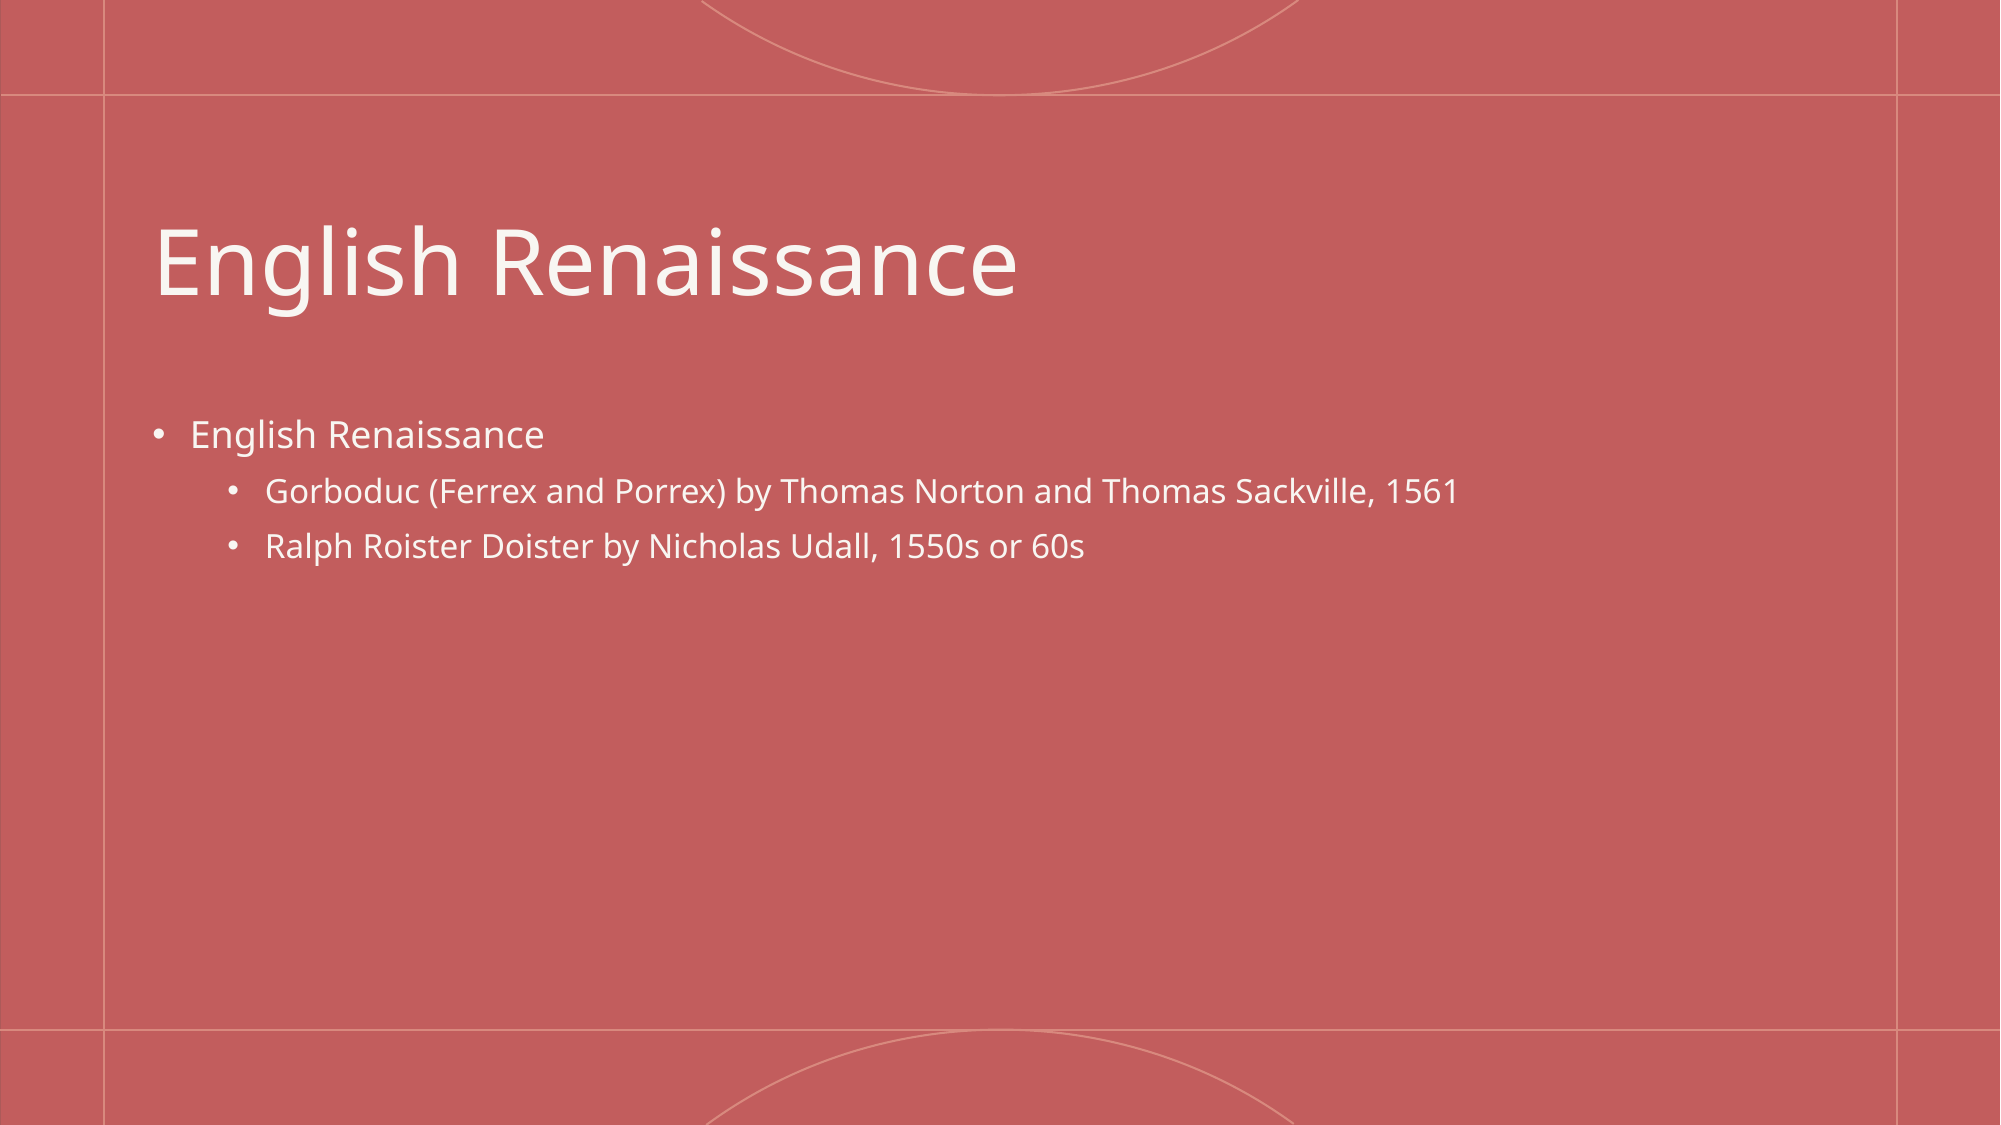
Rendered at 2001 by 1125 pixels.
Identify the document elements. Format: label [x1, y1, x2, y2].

text_box [0, 0, 2000, 1125]
